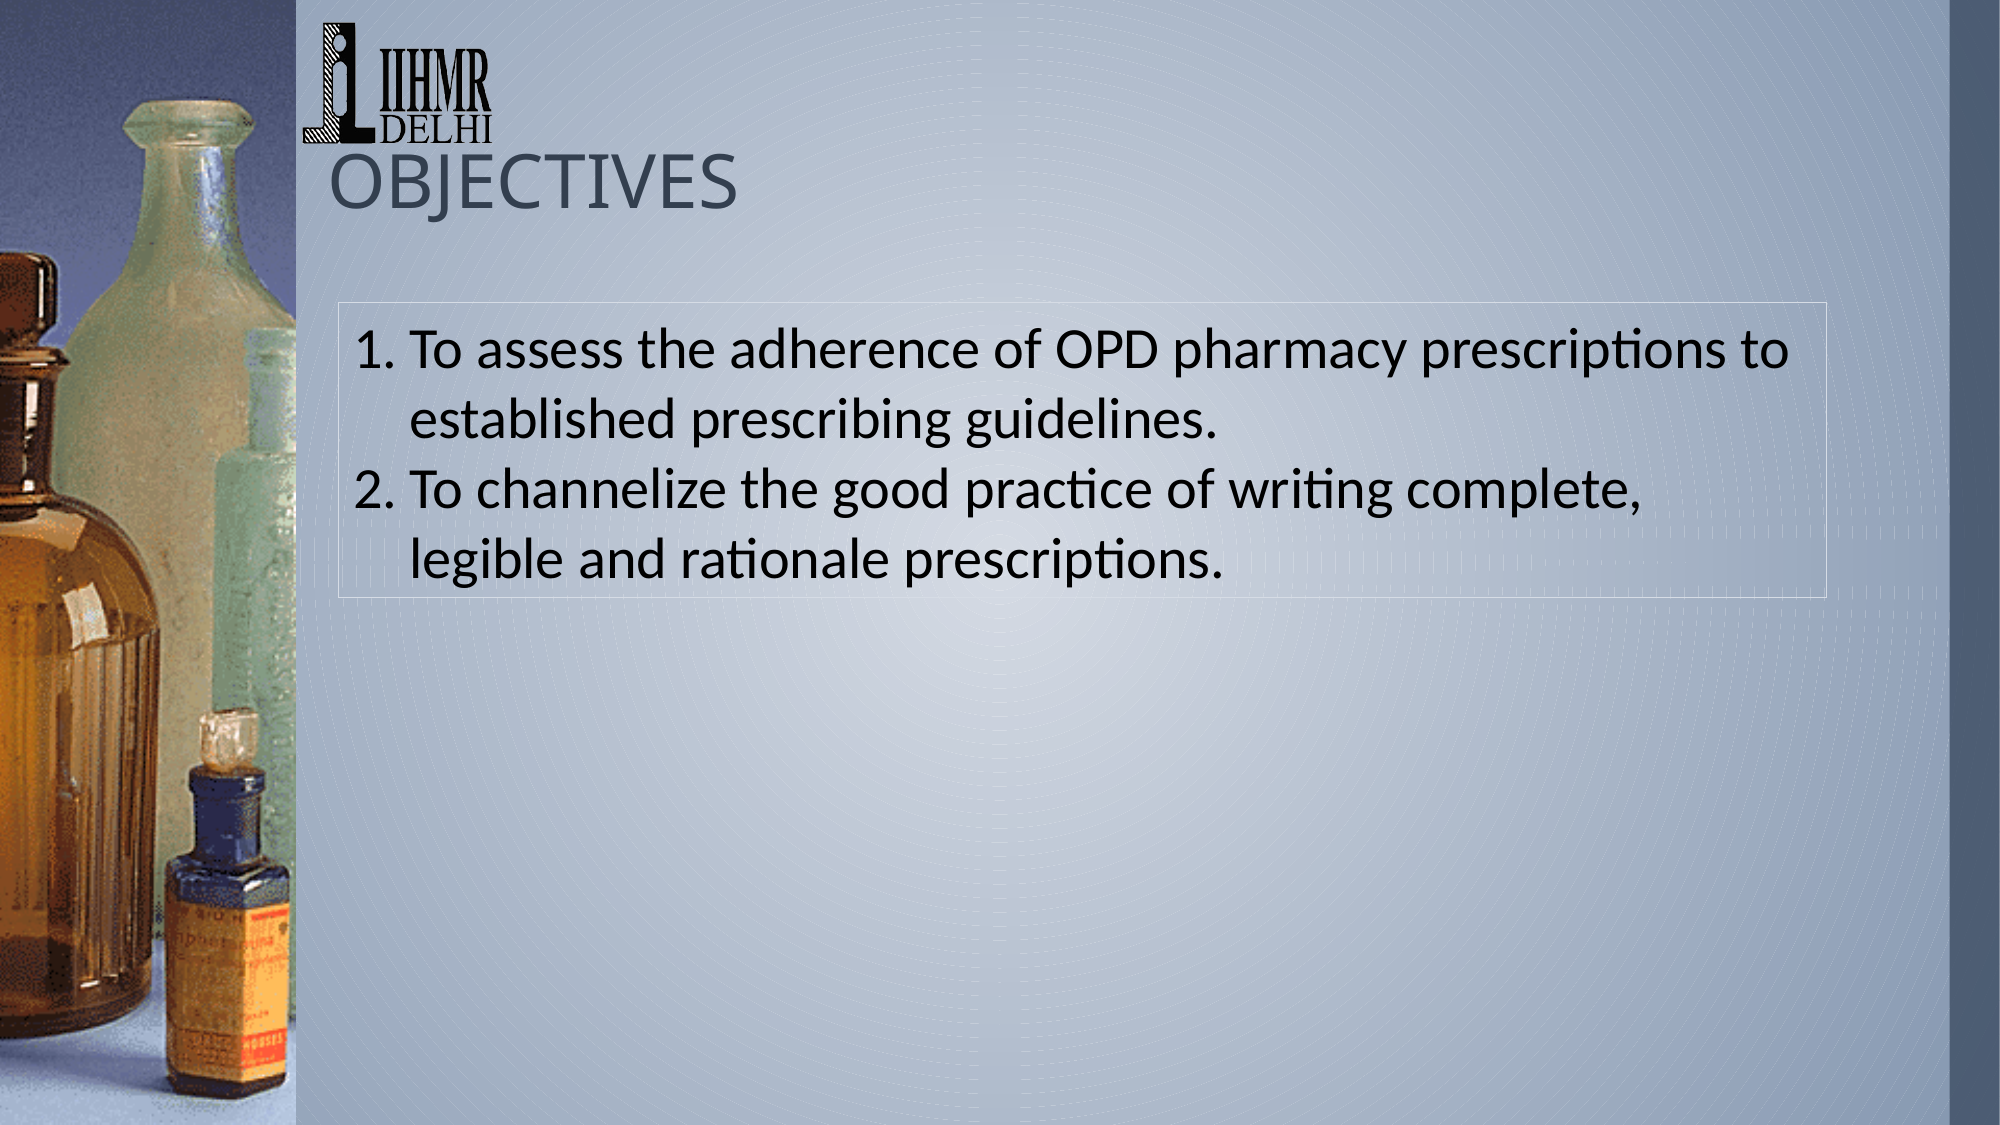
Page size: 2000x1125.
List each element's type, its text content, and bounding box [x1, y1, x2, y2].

picture [0, 0, 296, 1125]
picture [302, 19, 504, 145]
text_box To assess the adherence of OPD pharmacy prescriptions to established prescribing guidelines. To channelize the good practice of writing complete, legible and rationale prescriptions. [338, 302, 1827, 598]
title OBJECTIVES [312, 29, 1867, 233]
